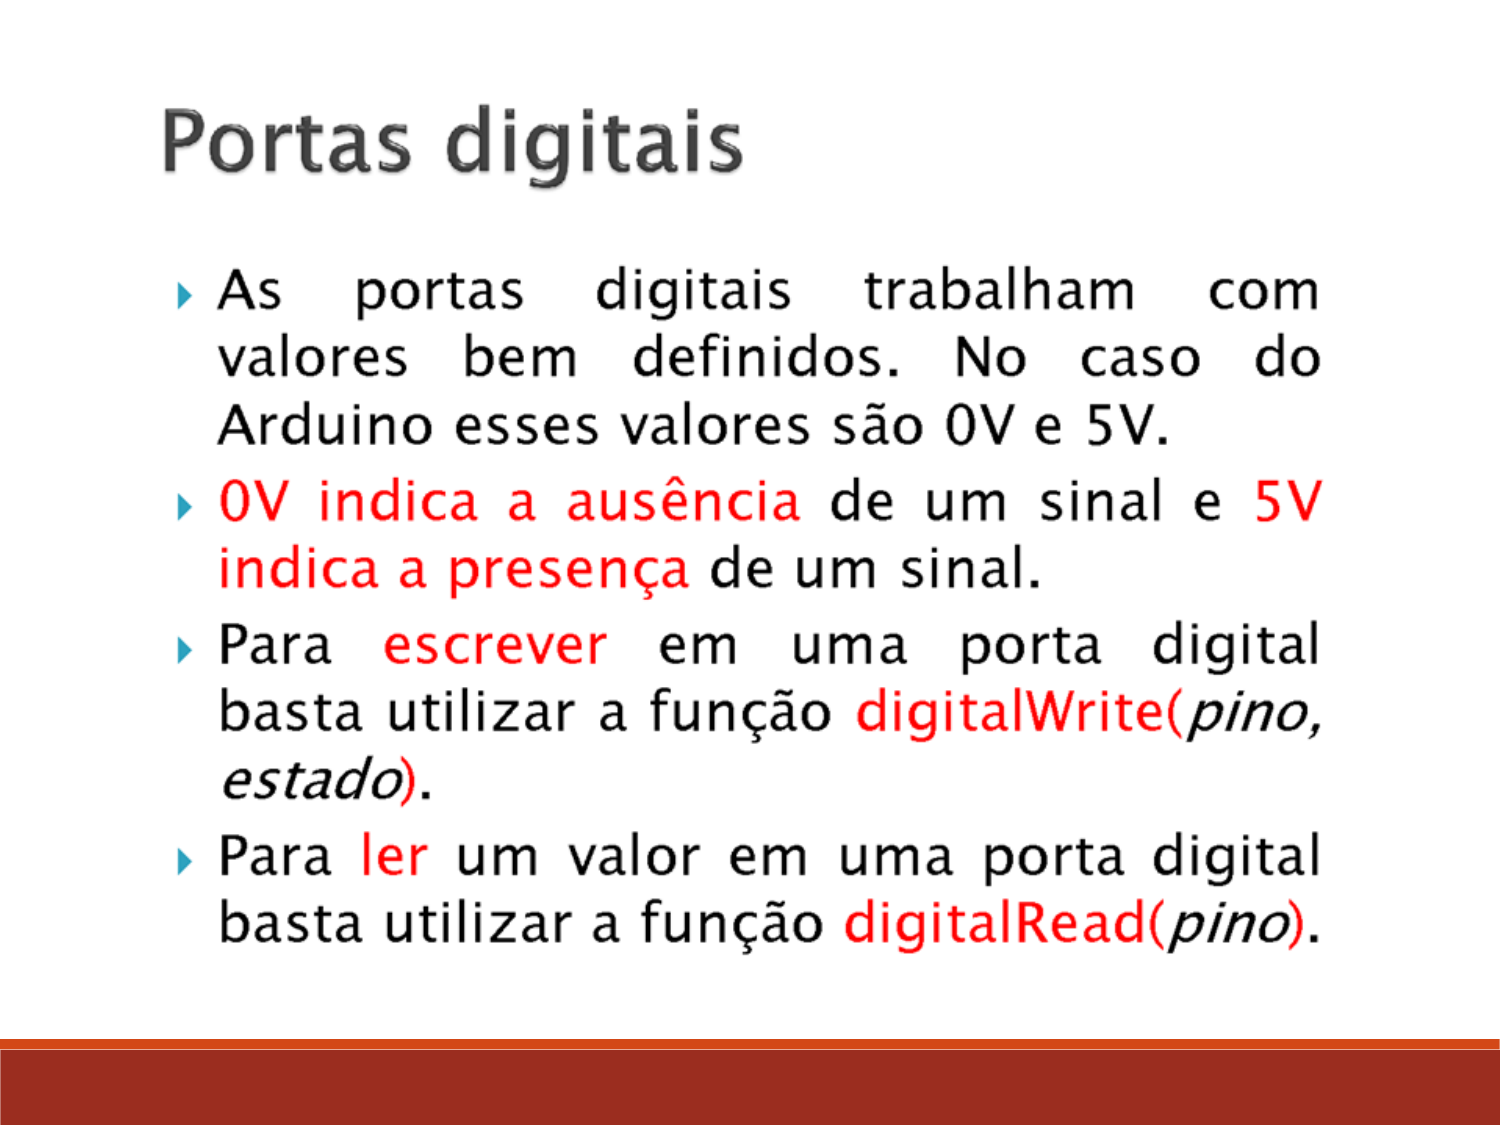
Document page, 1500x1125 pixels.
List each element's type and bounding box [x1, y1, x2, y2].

picture [125, 96, 1375, 974]
